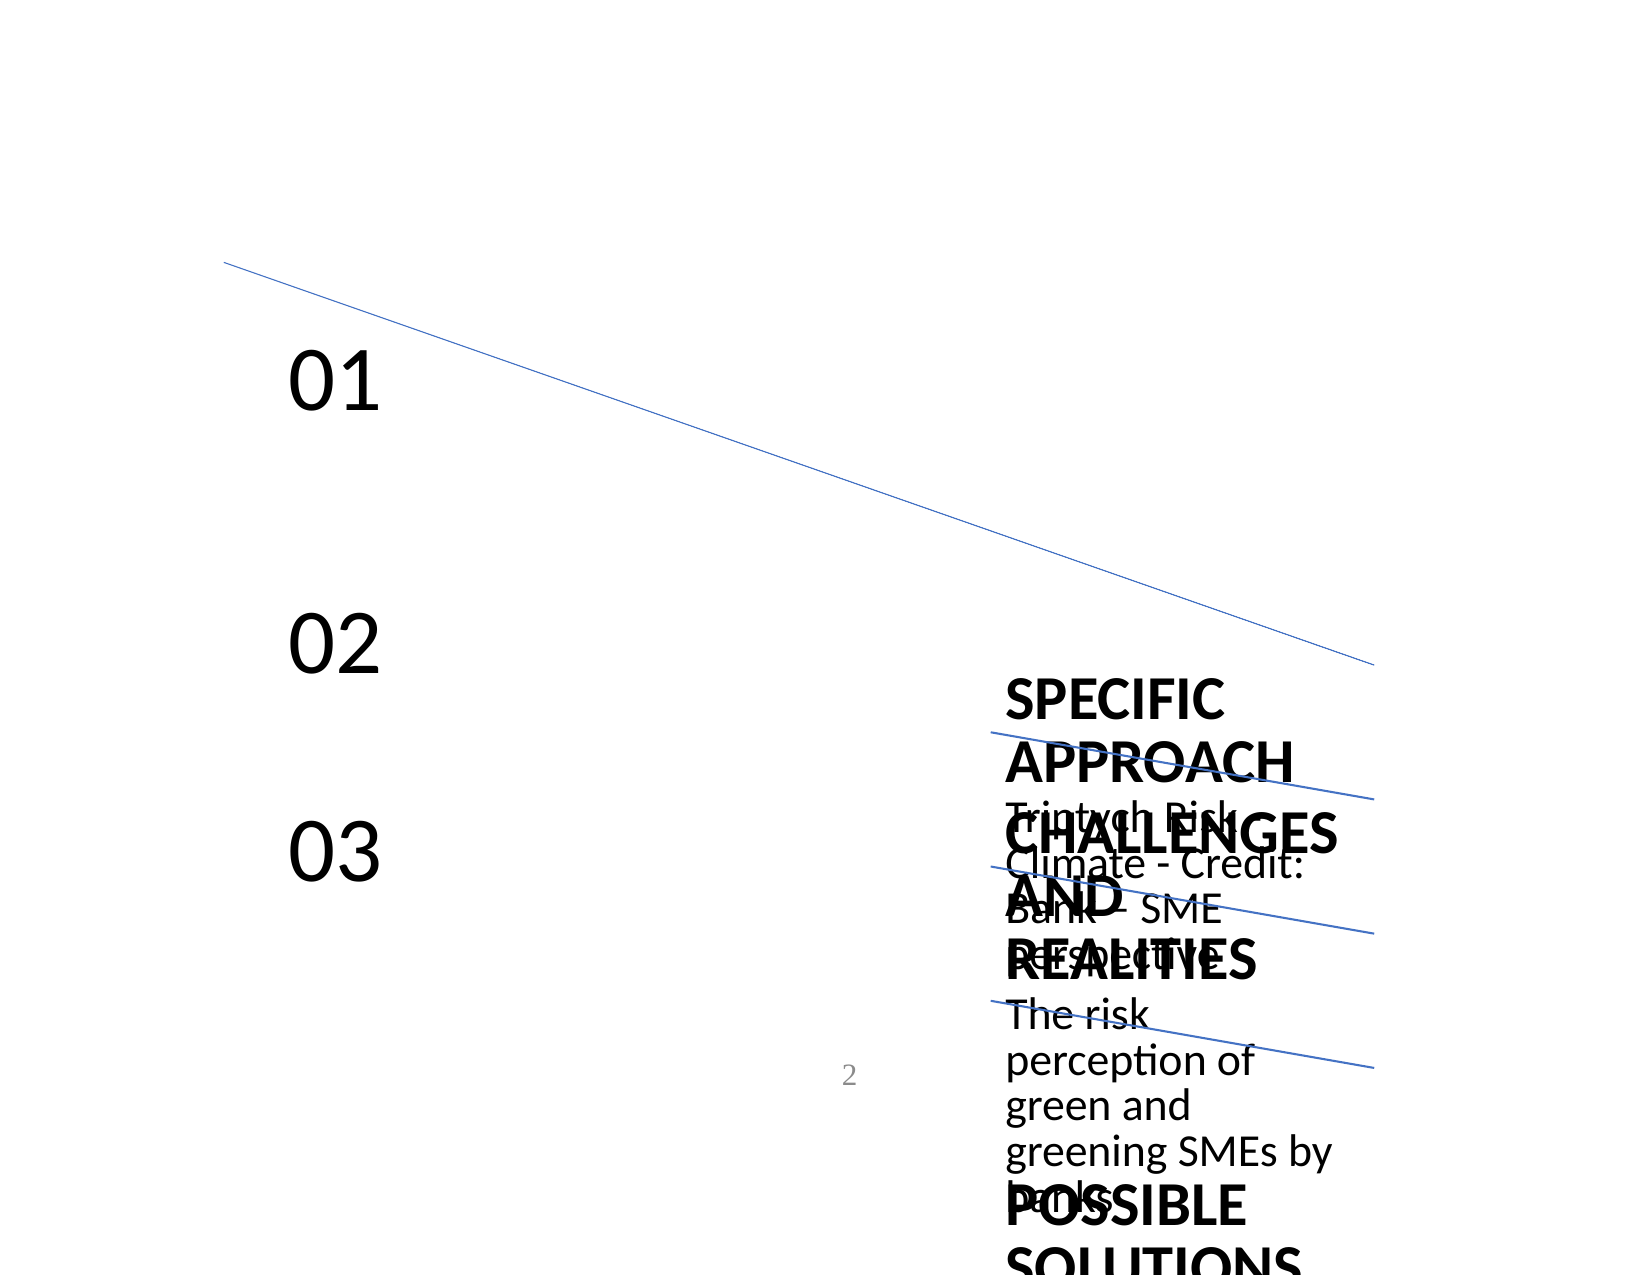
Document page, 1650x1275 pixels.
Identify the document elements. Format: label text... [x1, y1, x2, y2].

footer 2 [535, 1068, 1165, 1115]
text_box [223, 262, 1375, 1068]
